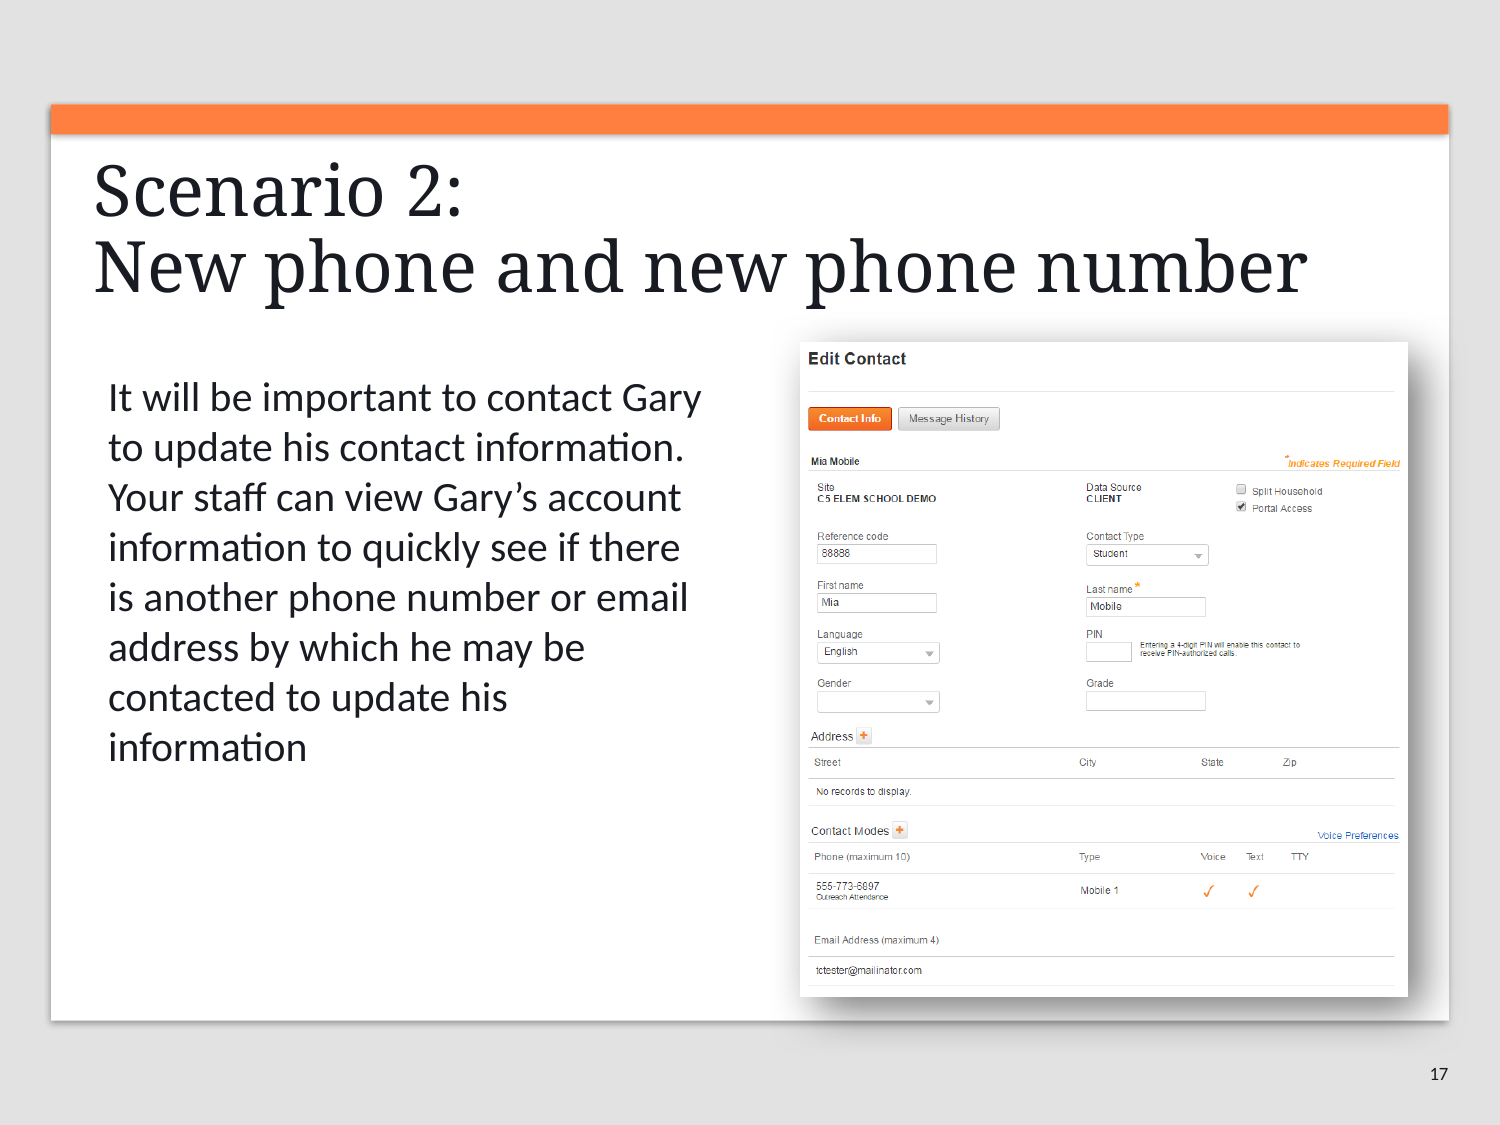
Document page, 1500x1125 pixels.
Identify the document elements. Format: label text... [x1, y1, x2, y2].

text_box Scenario 2: New phone and new phone number [93, 155, 1408, 282]
picture [800, 342, 1408, 997]
text_box It will be important to contact Gary to update his contact information. Your staff can view Gary’s account information to quickly see if there is another phone number or email address by which he may be contacted to update his information [93, 362, 719, 997]
